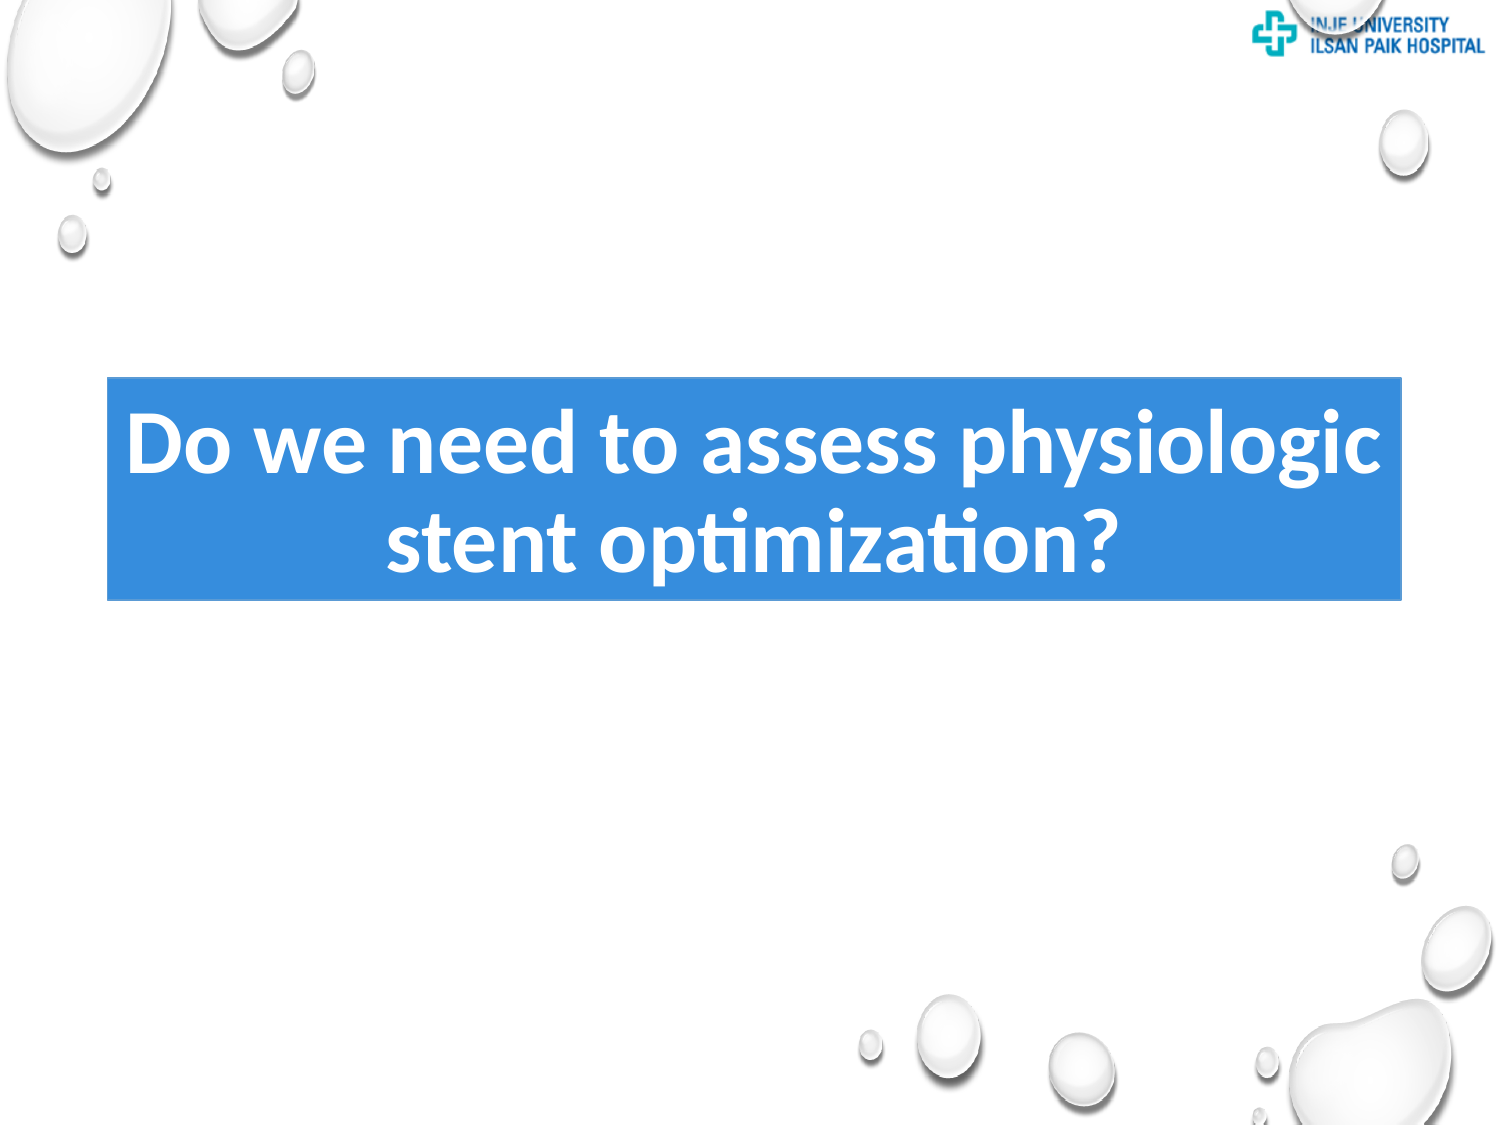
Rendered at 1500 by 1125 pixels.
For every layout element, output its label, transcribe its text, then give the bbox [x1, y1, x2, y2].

picture [0, 0, 1500, 1125]
title Do we need to assess physiologic stent optimization? [107, 377, 1402, 601]
